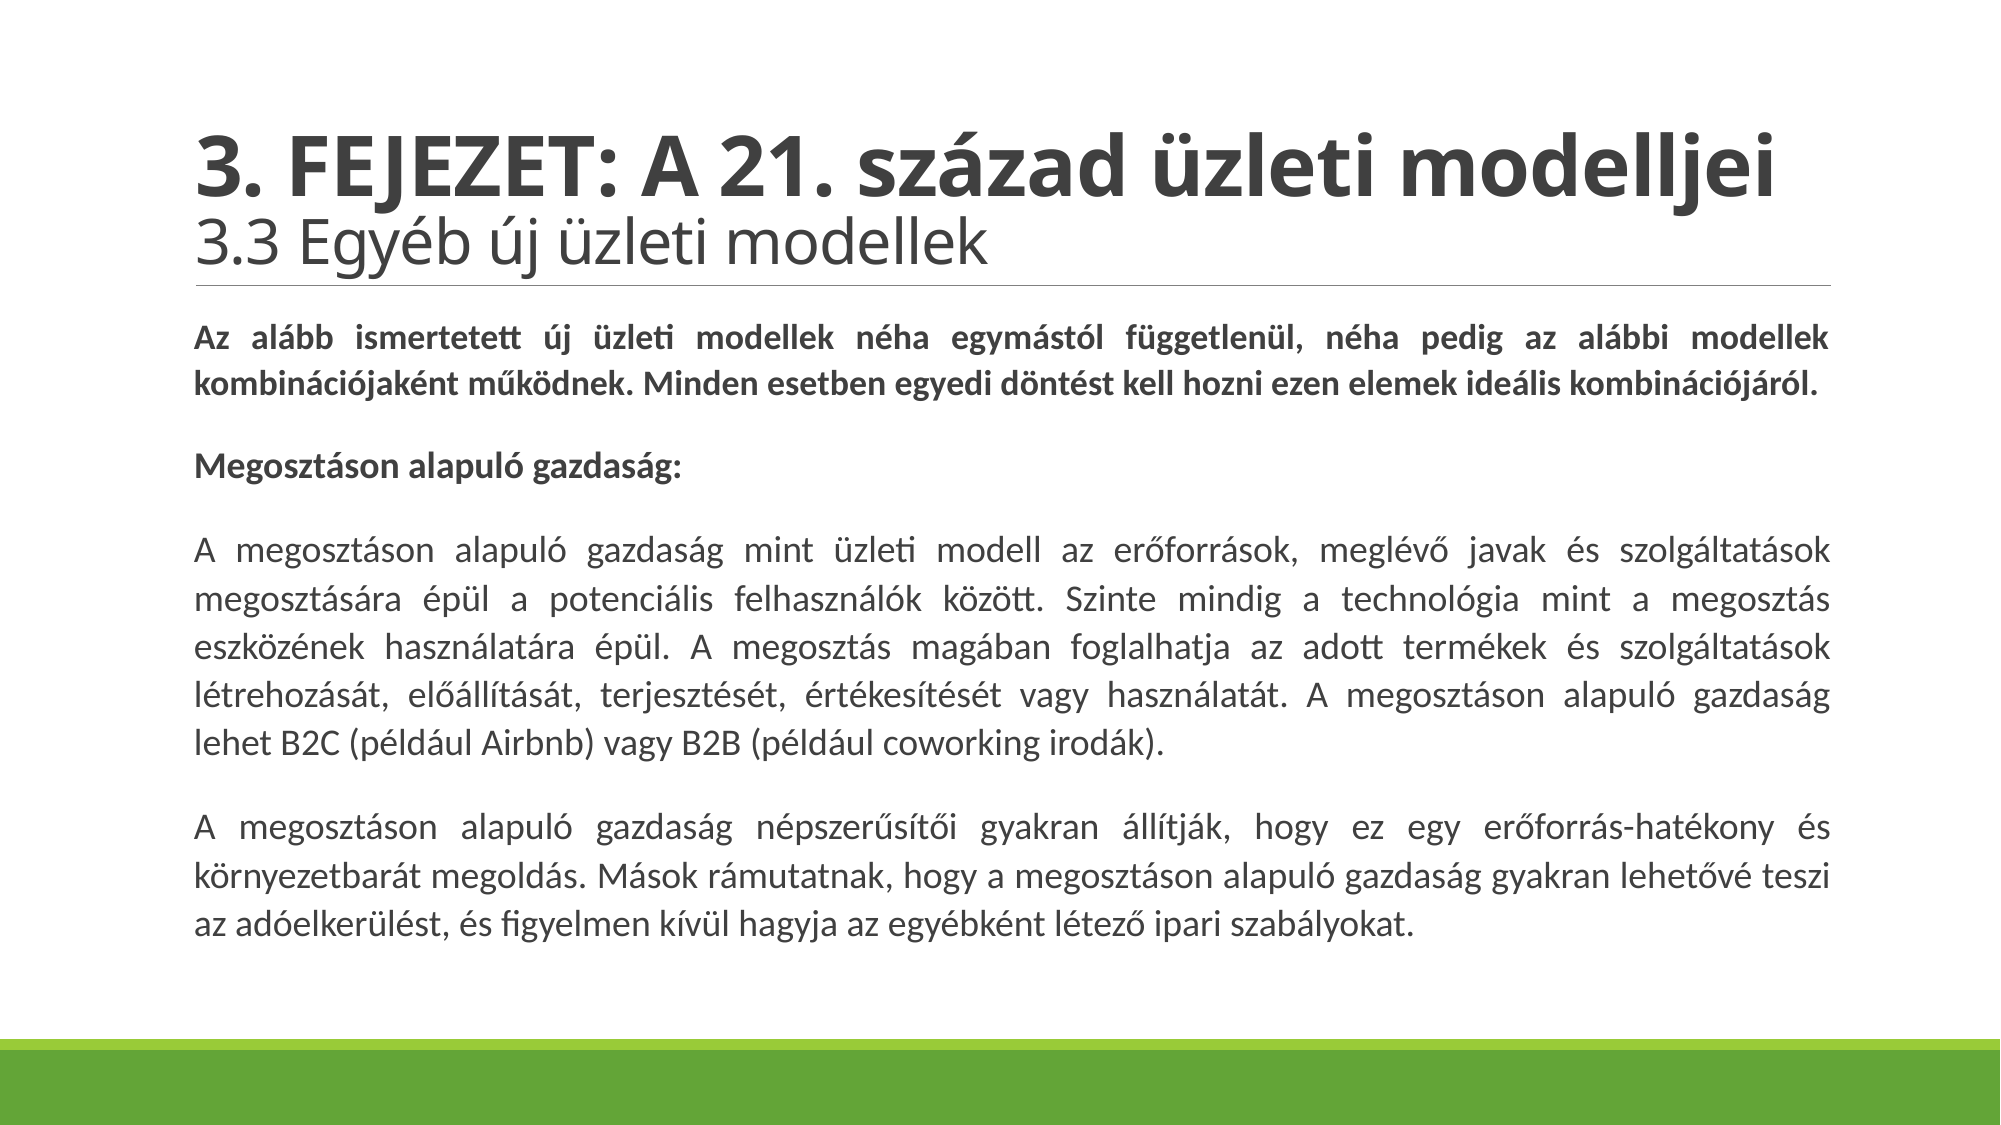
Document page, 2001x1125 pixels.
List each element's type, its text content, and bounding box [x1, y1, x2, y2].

list Az alább ismertetett új üzleti modellek néha egymástól függetlenül, néha pedig az alábbi modellek kombinációjaként működnek. Minden esetben egyedi döntést kell hozni ezen elemek ideális kombinációjáról. Megosztáson alapuló gazdaság: A megosztáson alapuló gazdaság mint üzleti modell az erőforrások, meglévő javak és szolgáltatások megosztására épül a potenciális felhasználók között. Szinte mindig a technológia mint a megosztás eszközének használatára épül. A megosztás magában foglalhatja az adott termékek és szolgáltatások létrehozását, előállítását, terjesztését, értékesítését vagy használatát. A megosztáson alapuló gazdaság lehet B2C (például Airbnb) vagy B2B (például coworking irodák). A megosztáson alapuló gazdaság népszerűsítői gyakran állítják, hogy ez egy erőforrás-hatékony és környezetbarát megoldás. Mások rámutatnak, hogy a megosztáson alapuló gazdaság gyakran lehetővé teszi az adóelkerülést, és figyelmen kívül hagyja az egyébként létező ipari szabályokat. [180, 302, 1830, 963]
title 3. FEJEZET: A 21. század üzleti modelljei 3.3 Egyéb új üzleti modellek [180, 47, 1830, 285]
